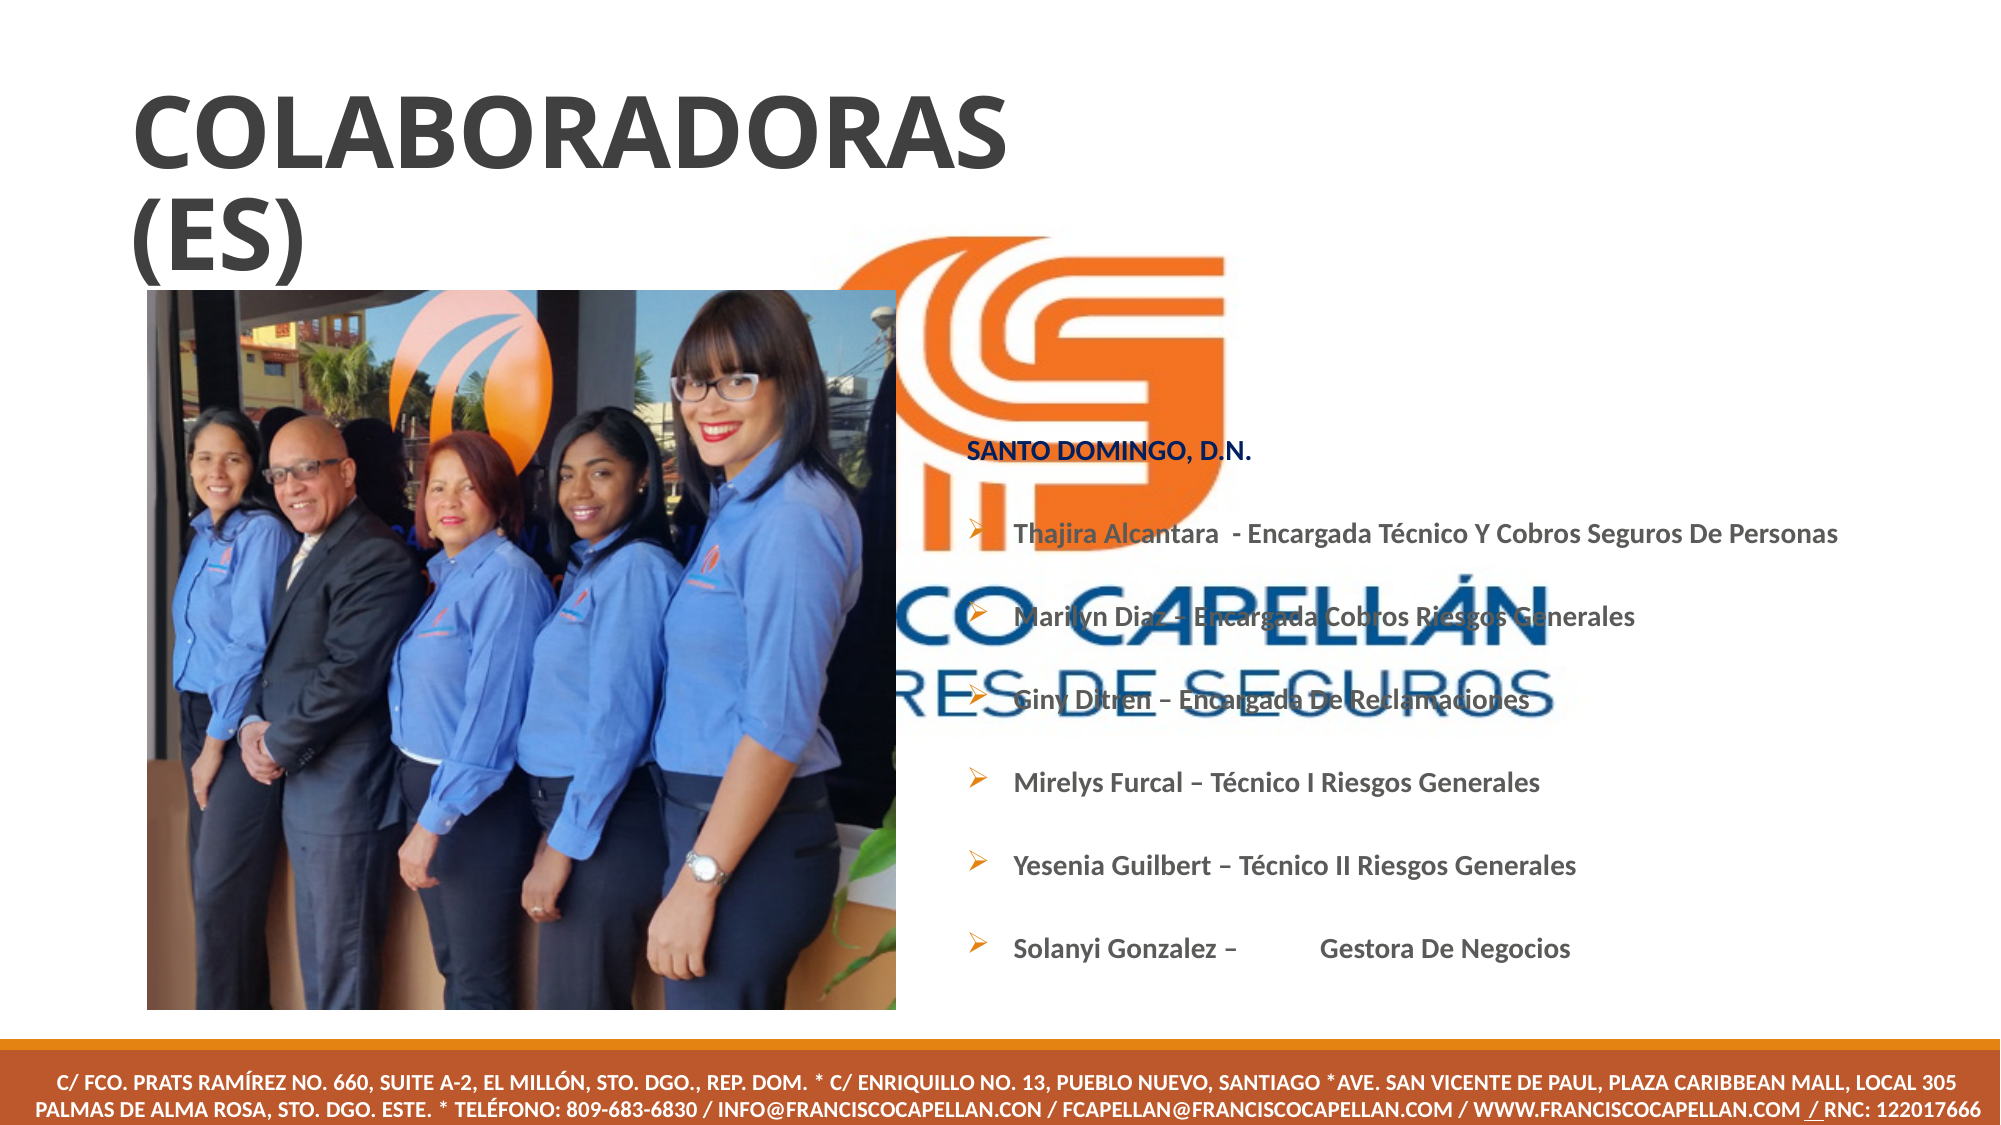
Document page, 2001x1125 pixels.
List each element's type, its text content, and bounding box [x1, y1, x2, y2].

list SANTO DOMINGO, D.N. Thajira Alcantara - Encargada Técnico Y Cobros Seguros De Personas Marilyn Diaz – Encargada Cobros Riesgos Generales Giny Ditren – Encargada De Reclamaciones Mirelys Furcal – Técnico I Riesgos Generales Yesenia Guilbert – Técnico II Riesgos Generales Solanyi Gonzalez – Gestora De Negocios [966, 383, 1982, 1010]
footer C/ Fco. Prats Ramírez No. 660, Suite A-2, El Millón, Sto. Dgo., Rep. Dom. * C/ Enriquillo No. 13, Pueblo Nuevo, Santiago *Ave. San Vicente de Paul, Plaza Caribbean Mall, Local 305 Palmas de Alma Rosa, Sto. Dgo. Este. * Teléfono: 809-683-6830 / info@franciscocapellan.con / fcapellan@franciscocapellan.com / www.franciscocapellan.com / RNC: 122017666 [17, 1065, 2000, 1125]
text_box Colaboradoras (es) [115, 197, 1141, 298]
picture [0, 0, 2001, 1125]
